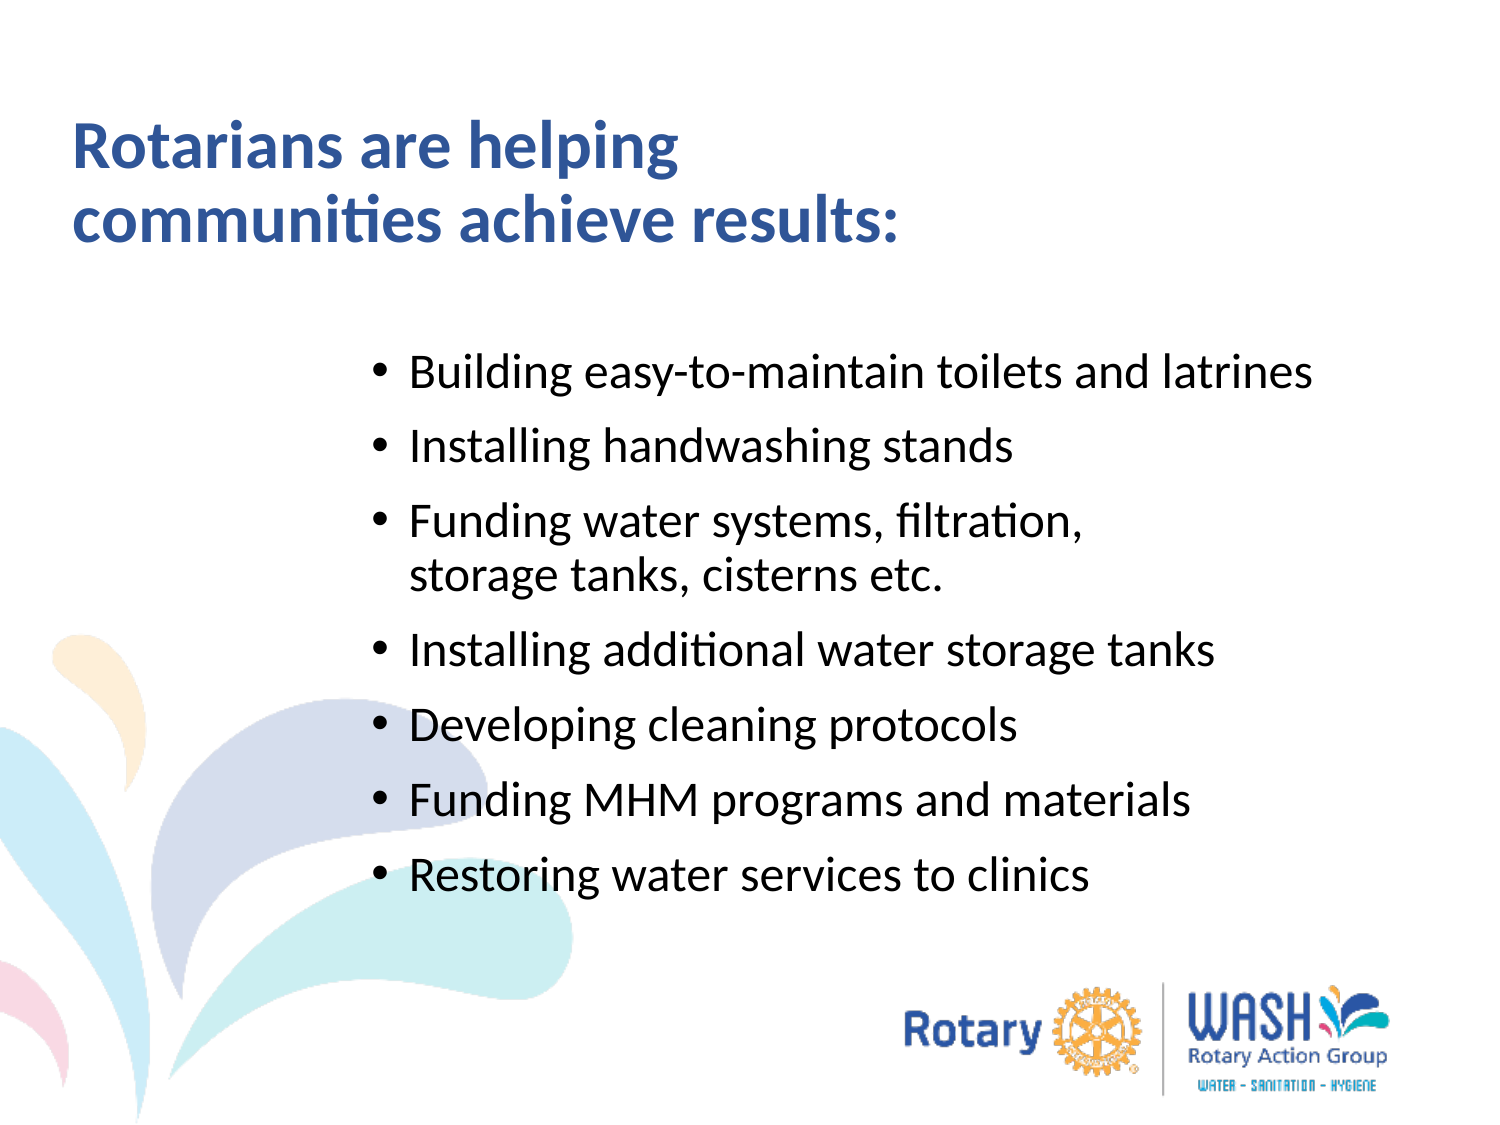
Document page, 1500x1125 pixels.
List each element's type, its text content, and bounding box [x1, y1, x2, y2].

picture [896, 1040, 1401, 1125]
text_box Rotarians are helping communities achieve results: [58, 101, 1352, 182]
text_box Building easy-to-maintain toilets and latrines Installing handwashing stands Funding water systems, filtration, storage tanks, cisterns etc. Installing additional water storage tanks Developing cleaning protocols Funding MHM programs and materials Restoring water services to clinics [356, 337, 1459, 1040]
